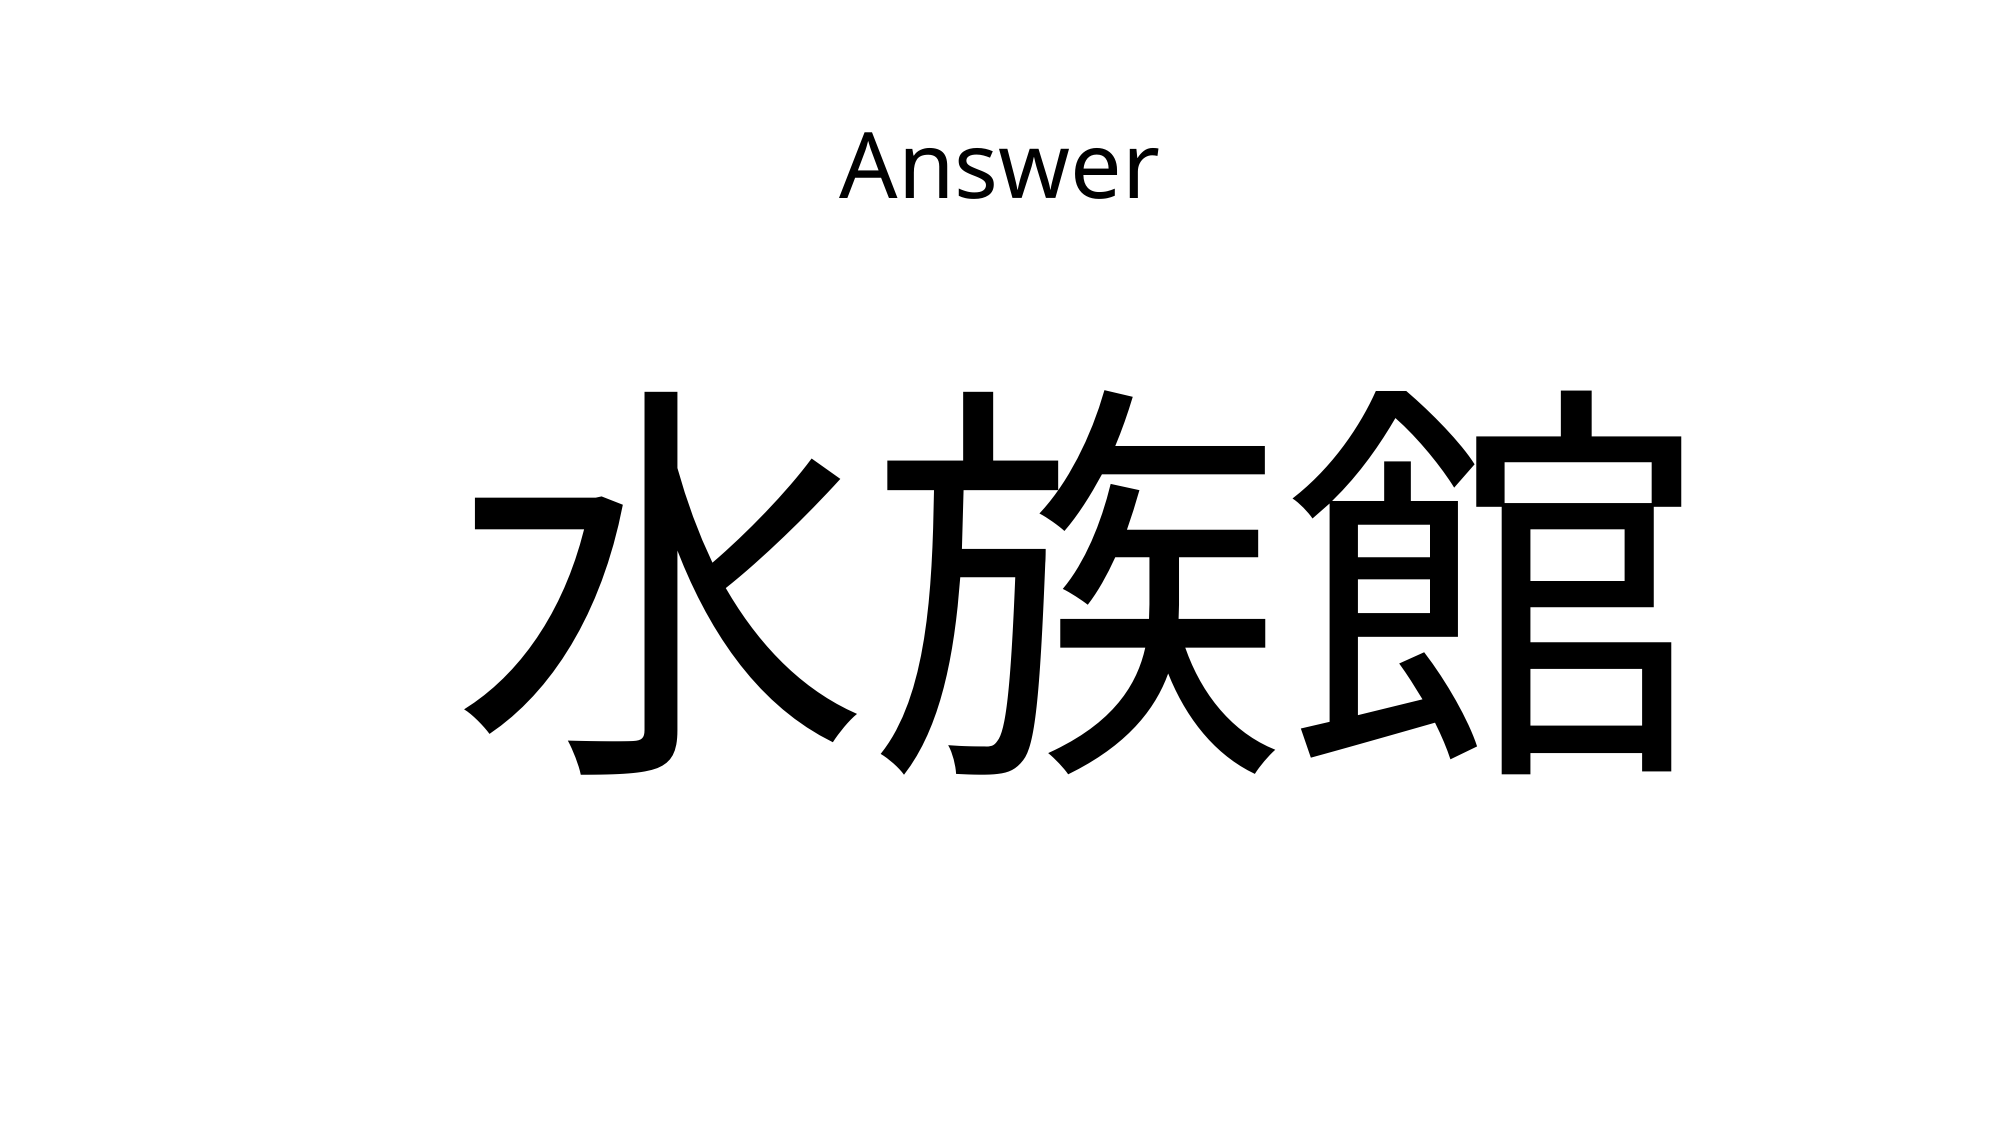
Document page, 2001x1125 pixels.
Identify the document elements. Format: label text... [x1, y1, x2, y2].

title Answer [137, 59, 1863, 278]
list 水族館 [340, 374, 1815, 1001]
